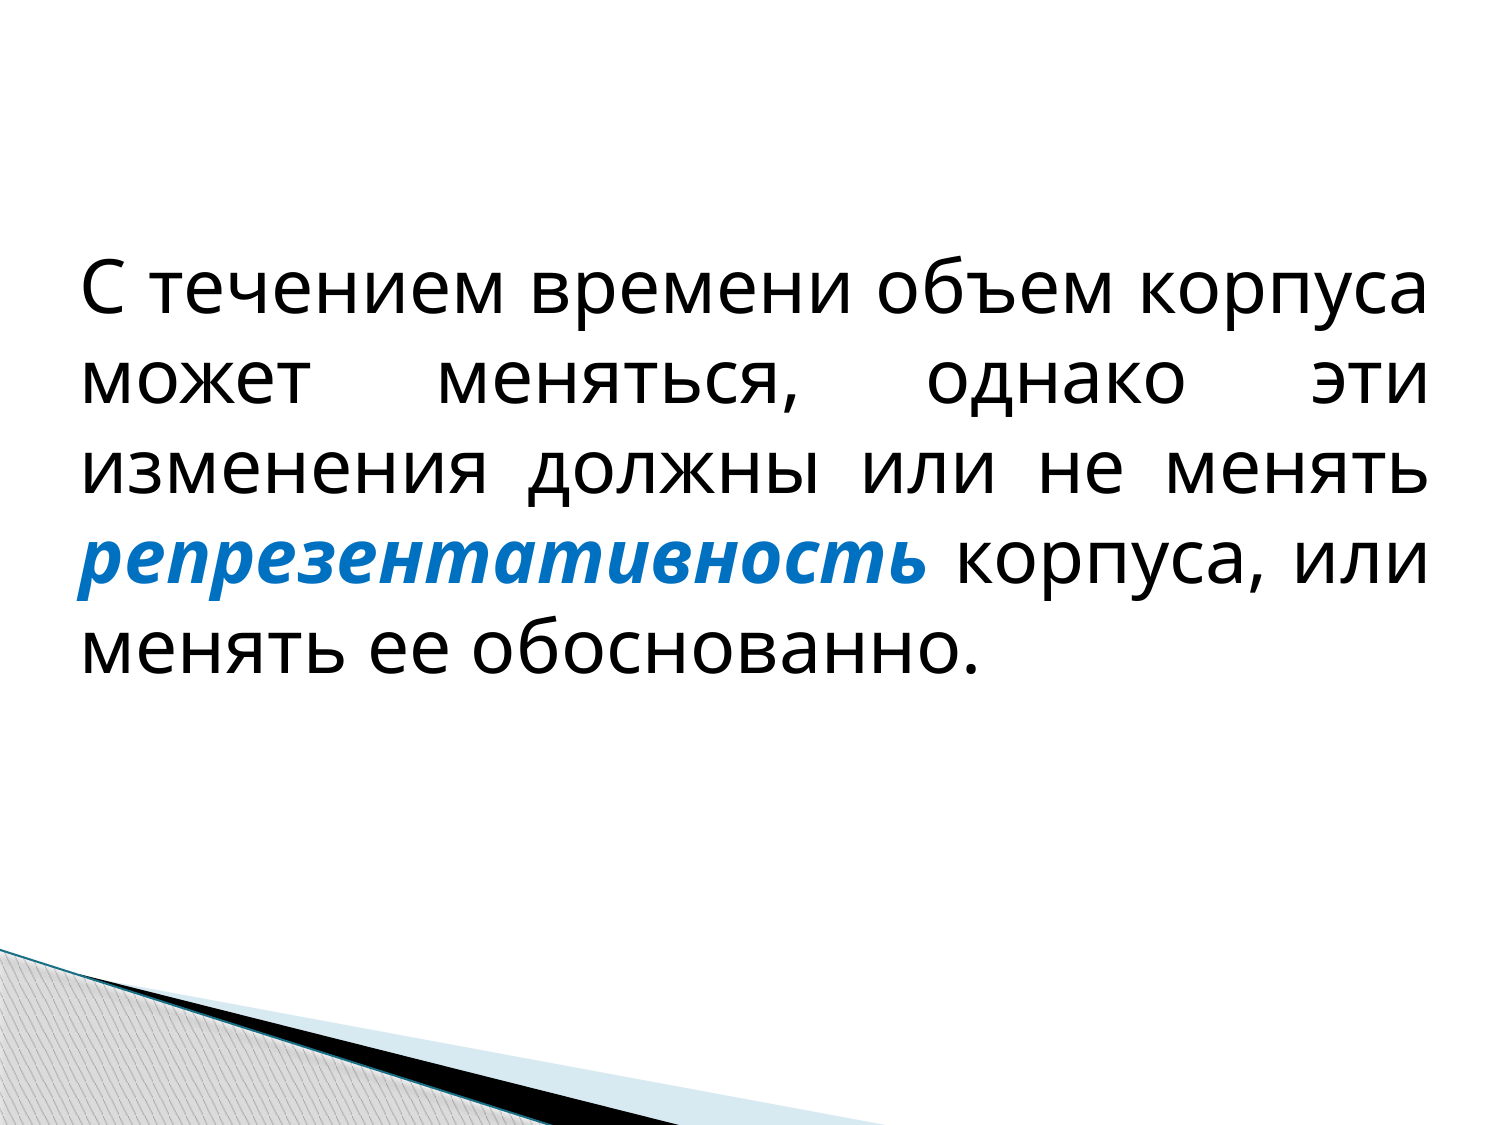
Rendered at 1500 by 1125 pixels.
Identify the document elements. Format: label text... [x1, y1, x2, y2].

text_box С течением времени объем корпуса может меняться, однако эти изменения должны или не менять репрезентативность корпуса, или менять ее обоснованно. [64, 231, 1447, 697]
